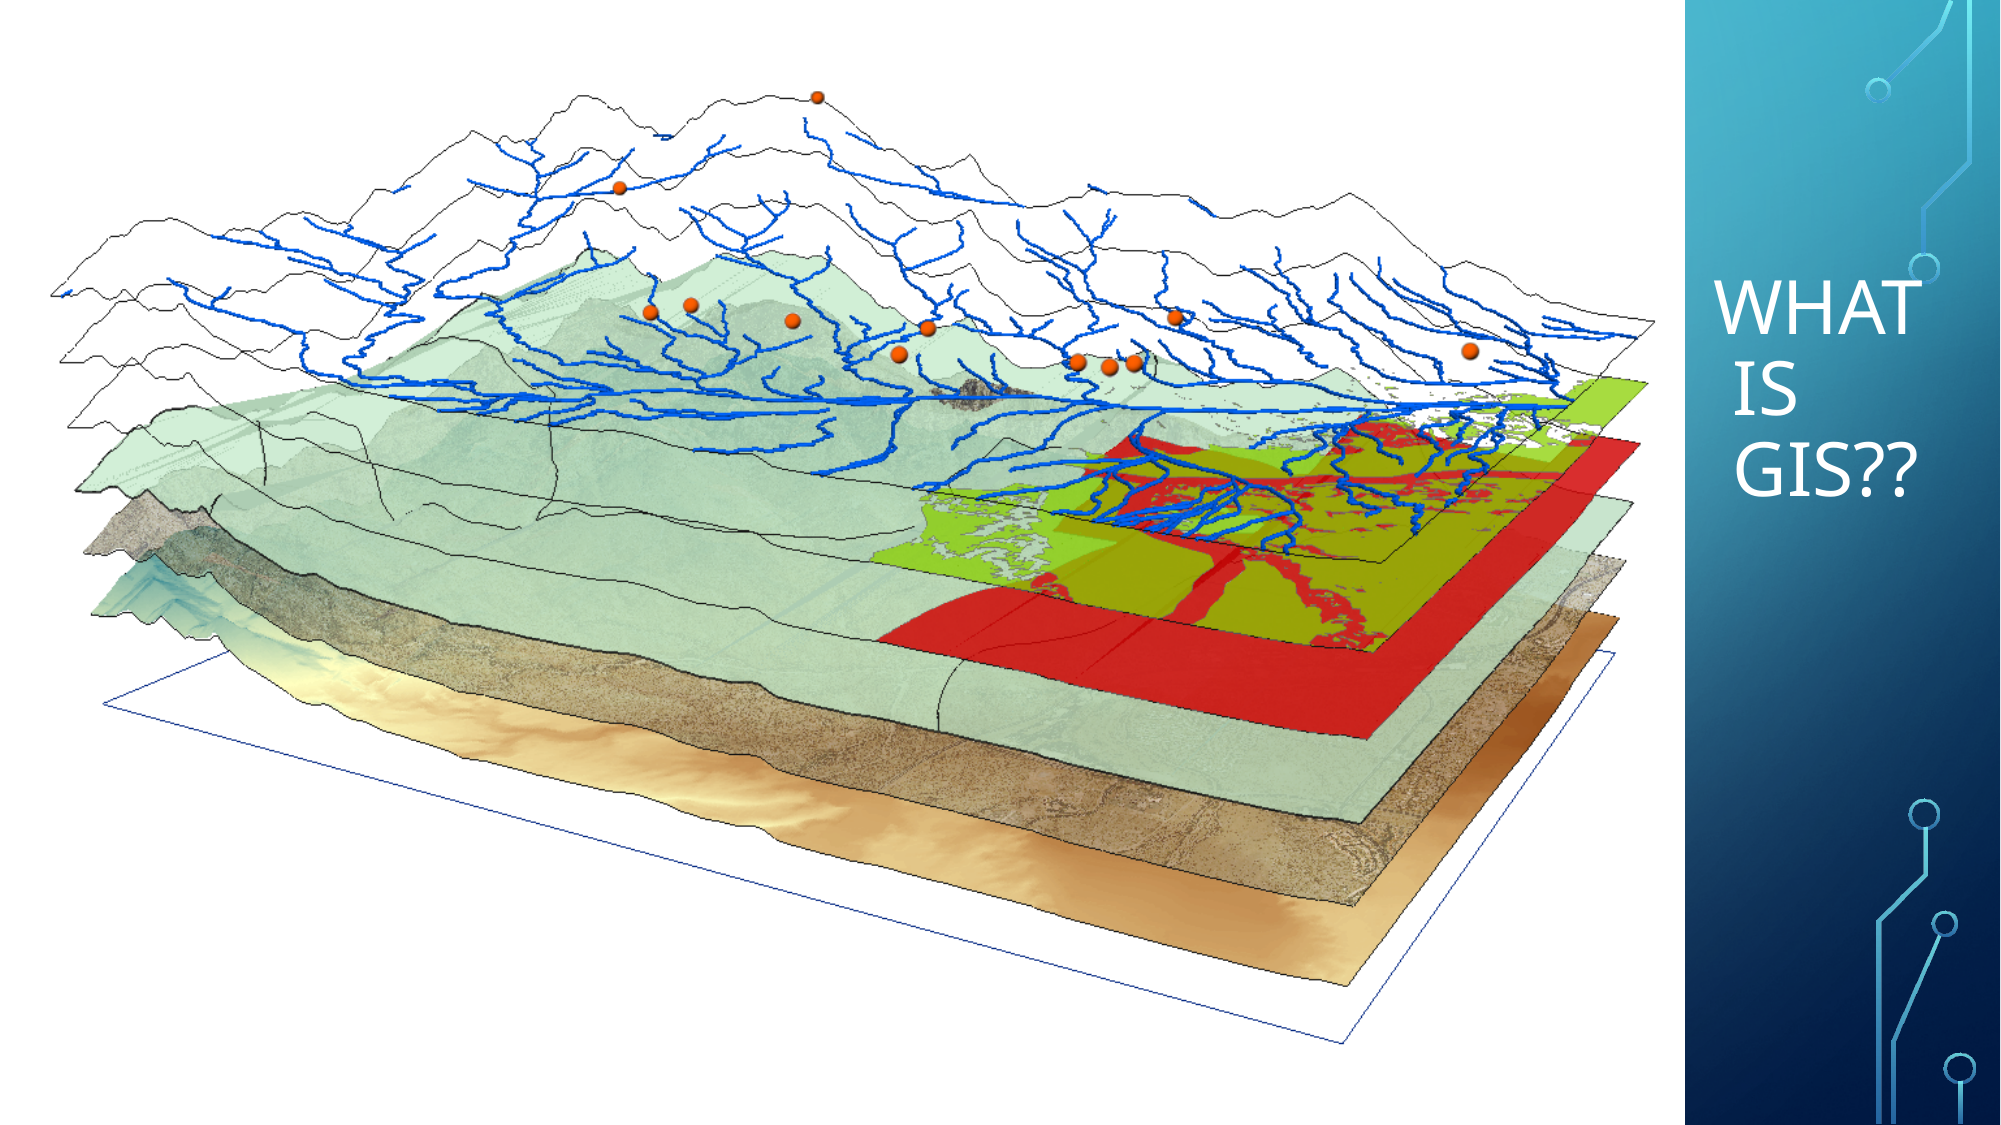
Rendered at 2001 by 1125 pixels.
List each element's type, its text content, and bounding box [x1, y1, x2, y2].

picture [0, 0, 1685, 1125]
title What is GIS?? [1698, 146, 2000, 636]
